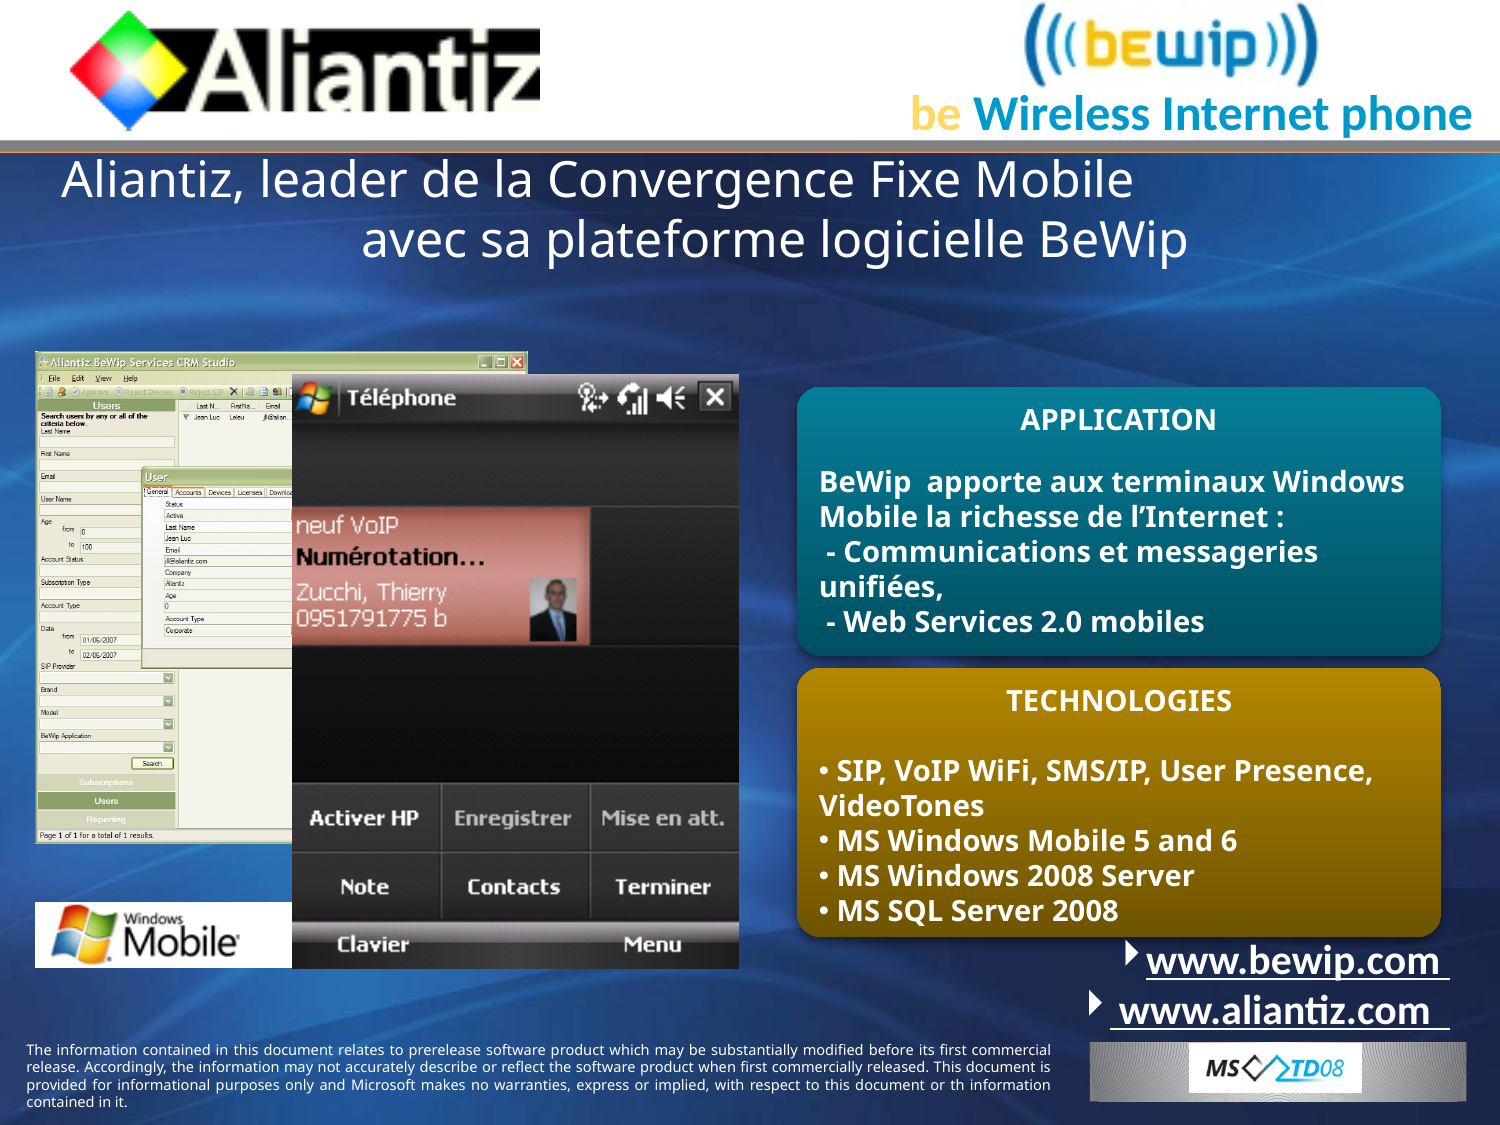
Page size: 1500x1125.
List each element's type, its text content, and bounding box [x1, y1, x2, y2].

text_box [1454, 140, 1500, 151]
text_box [0, 0, 1019, 140]
text_box [0, 140, 46, 151]
text_box The information contained in this document relates to prerelease software product which may be substantially modified before its first commercial release. Accordingly, the information may not accurately describe or reflect the software product when first commercially released. This document is provided for informational purposes only and Microsoft makes no warranties, express or implied, with respect to this document or th information contained in it. [11, 1033, 1067, 1118]
picture [1019, 0, 1325, 92]
picture [70, 11, 540, 132]
picture [0, 153, 1500, 1125]
text_box TECHNOLOGIES SIP, VoIP WiFi, SMS/IP, User Presence, VideoTones MS Windows Mobile 5 and 6 MS Windows 2008 Server MS SQL Server 2008 [796, 667, 1442, 925]
text_box APPLICATION BeWip apporte aux terminaux Windows Mobile la richesse de l’Internet : - Communications et messageries unifiées, - Web Services 2.0 mobiles [796, 386, 1442, 657]
text_box [1325, 0, 1500, 140]
text_box be Wireless Internet phone [542, 73, 1489, 148]
text_box Aliantiz, leader de la Convergence Fixe Mobile avec sa plateforme logicielle BeWip [46, 140, 1454, 276]
text_box www.bewip.com www.aliantiz.com [574, 925, 1465, 1041]
